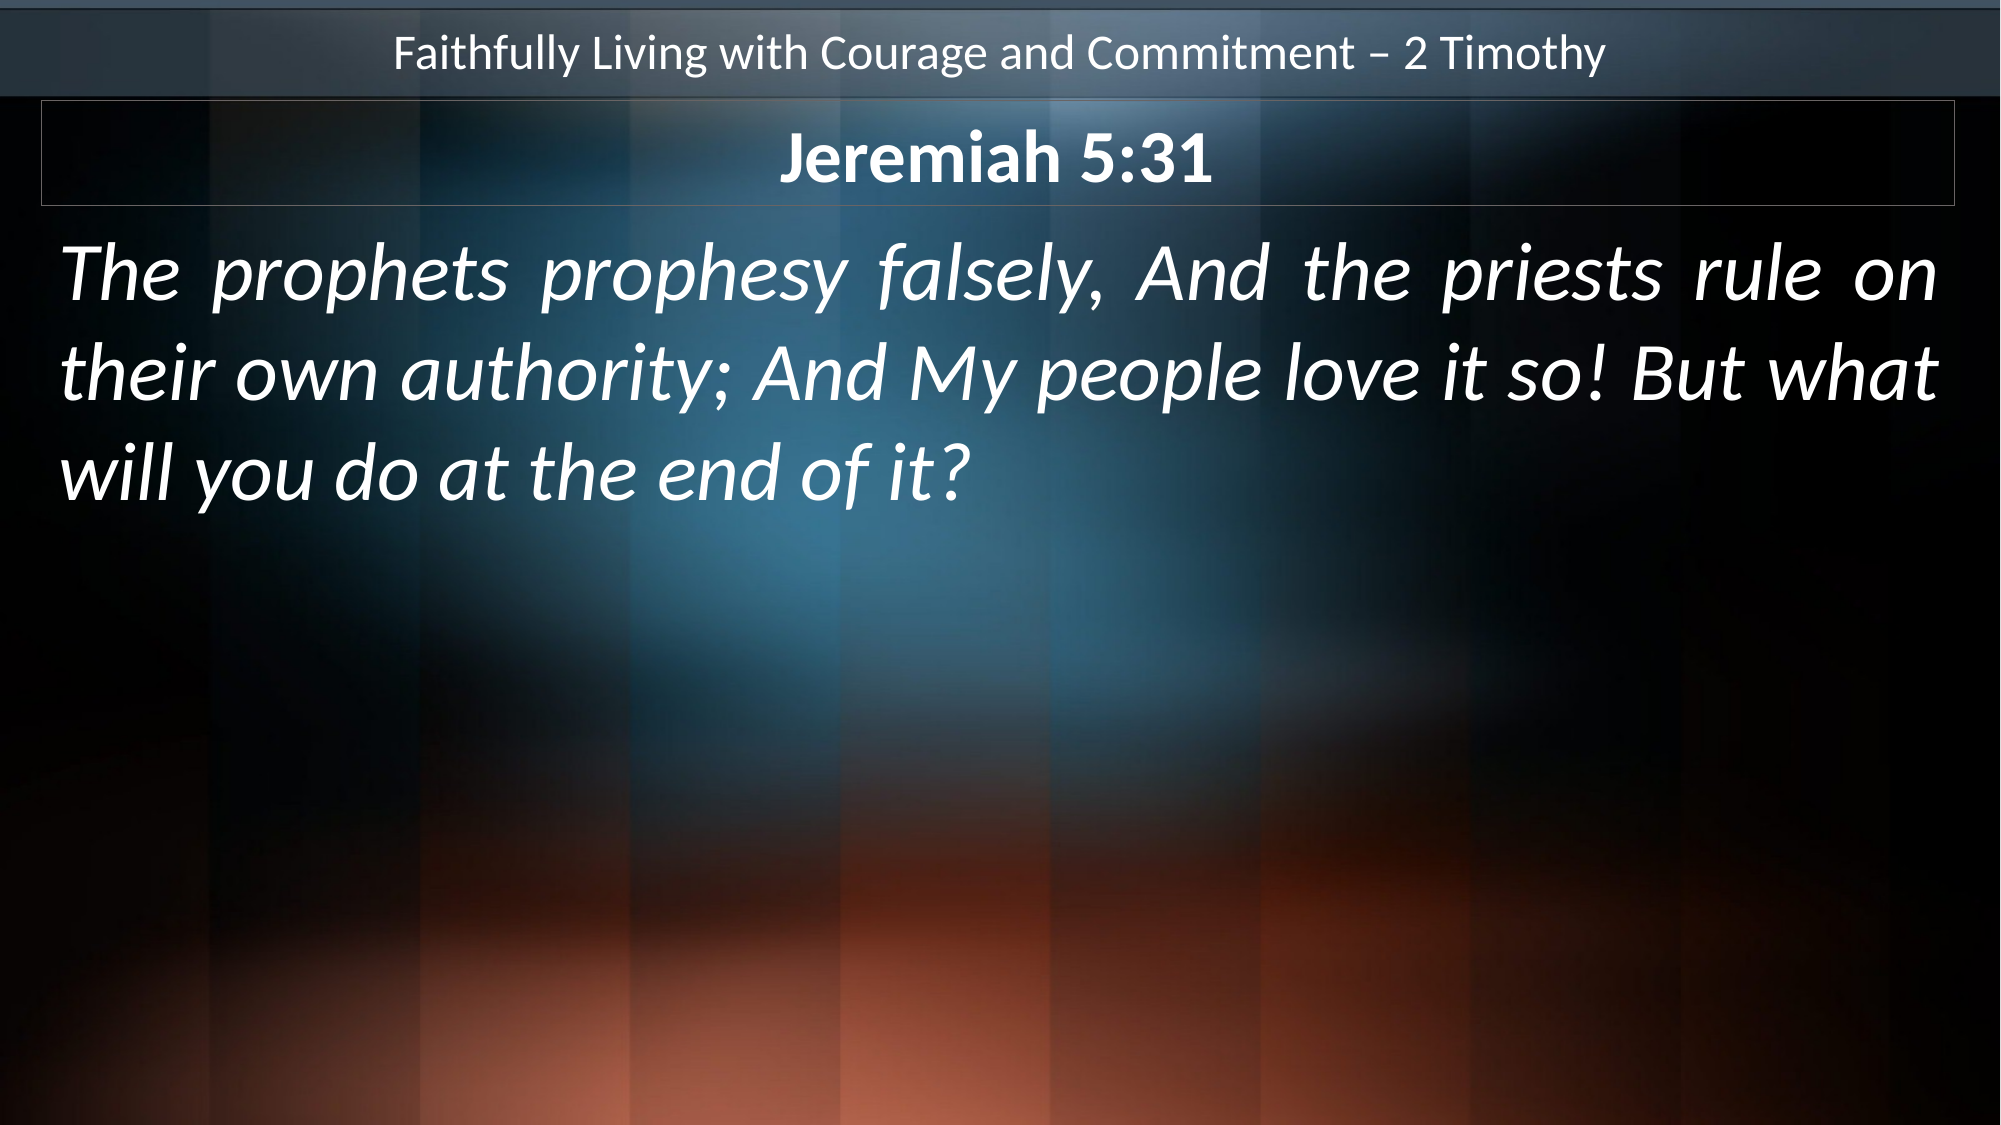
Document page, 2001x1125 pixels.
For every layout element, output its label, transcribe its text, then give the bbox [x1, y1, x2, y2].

text_box Jeremiah 5:31 [41, 100, 1955, 206]
subtitle Faithfully Living with Courage and Commitment – 2 Timothy [249, 18, 1750, 100]
text_box The prophets prophesy falsely, And the priests rule on their own authority; And My people love it so! But what will you do at the end of it? [43, 209, 1957, 525]
picture [0, 0, 2001, 1125]
